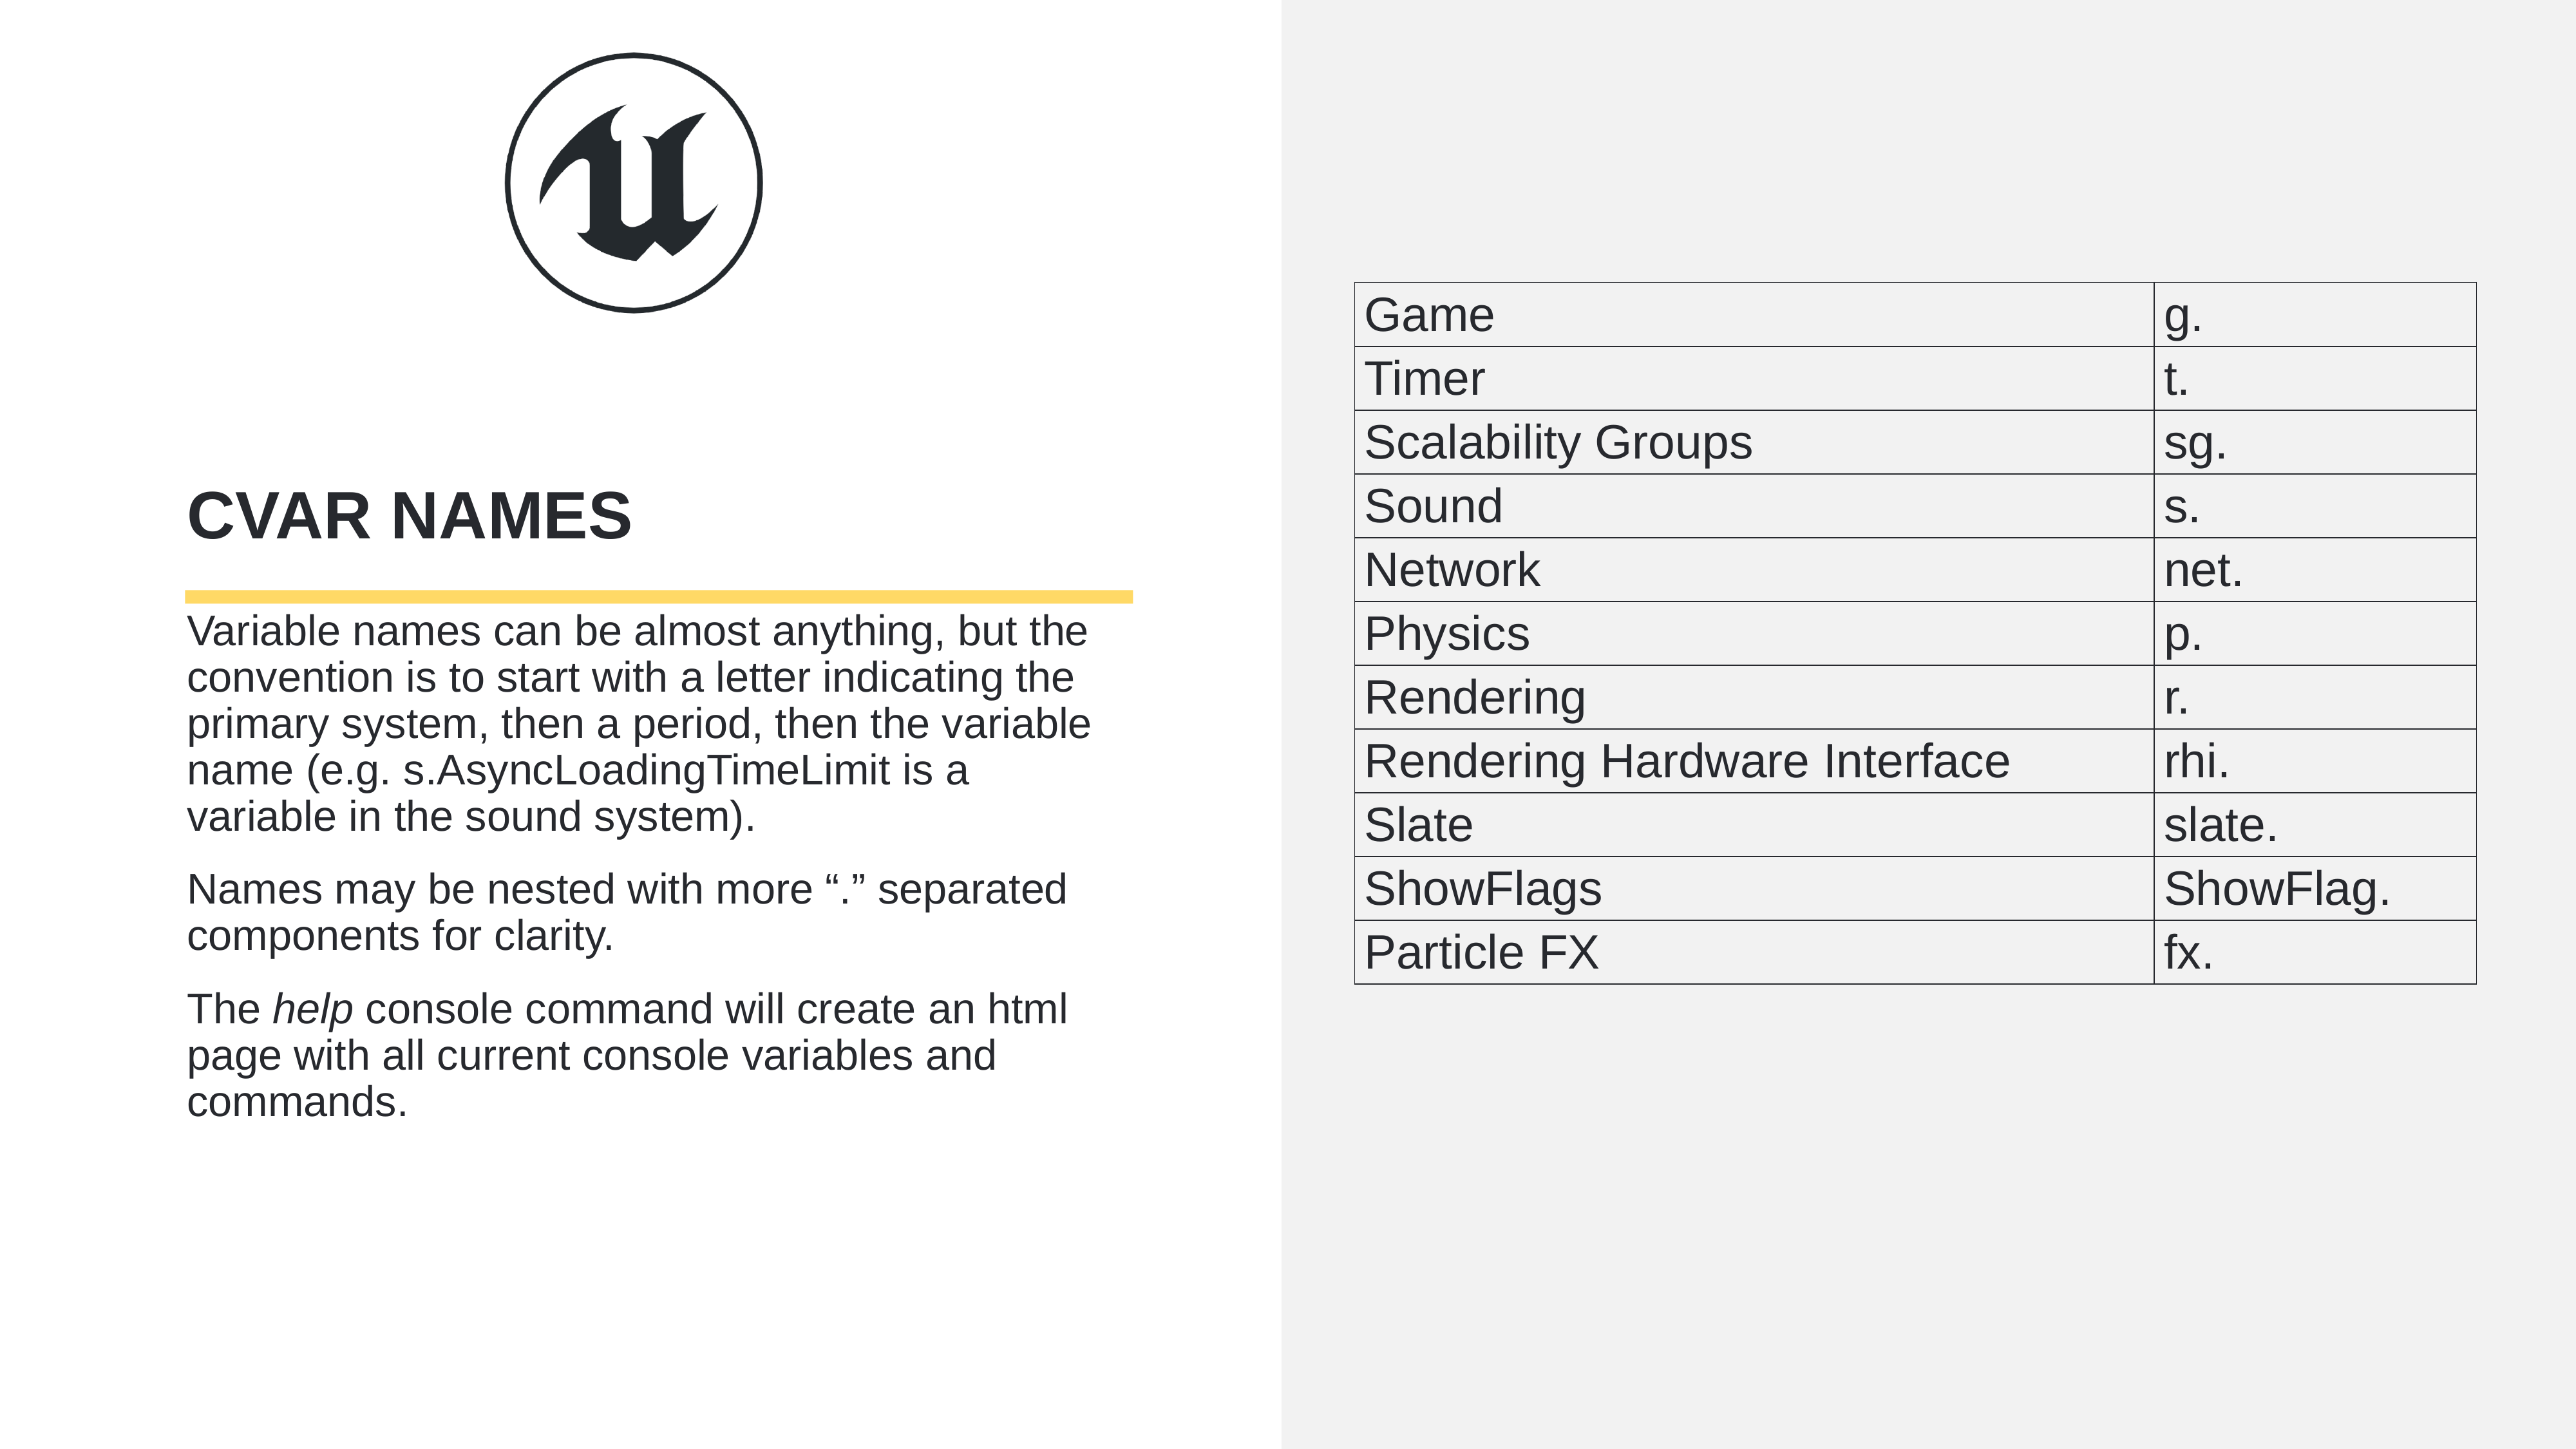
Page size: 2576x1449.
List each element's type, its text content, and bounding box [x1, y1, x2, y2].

title CVar Names [177, 97, 1133, 558]
picture [495, 43, 773, 97]
list Variable names can be almost anything, but the convention is to start with a letter indicating the primary system, then a period, then the variable name (e.g. s.AsyncLoadingTimeLimit is a variable in the sound system). Names may be nested with more “.” separated components for clarity. The help console command will create an html page with all current console variables and commands. [177, 603, 1133, 1449]
table_cell ShowFlag. [2155, 857, 2476, 920]
table_cell Physics [1355, 602, 2154, 665]
table_cell r. [2155, 666, 2476, 728]
table_cell s. [2155, 475, 2476, 537]
table_cell rhi. [2155, 730, 2476, 792]
table_cell Network [1355, 538, 2154, 601]
table_cell slate. [2155, 793, 2476, 856]
table_cell net. [2155, 538, 2476, 601]
table_header g. [2155, 283, 2476, 346]
table_cell Particle FX [1355, 921, 2154, 983]
table_cell p. [2155, 602, 2476, 665]
table_cell Rendering Hardware Interface [1355, 730, 2154, 792]
table_header Game [1355, 283, 2154, 346]
table_cell Timer [1355, 347, 2154, 410]
table_cell Sound [1355, 475, 2154, 537]
table_cell t. [2155, 347, 2476, 410]
table_cell Rendering [1355, 666, 2154, 728]
table_cell ShowFlags [1355, 857, 2154, 920]
table_cell sg. [2155, 411, 2476, 473]
table_cell fx. [2155, 921, 2476, 983]
table_cell Scalability Groups [1355, 411, 2154, 473]
table_cell Slate [1355, 793, 2154, 856]
